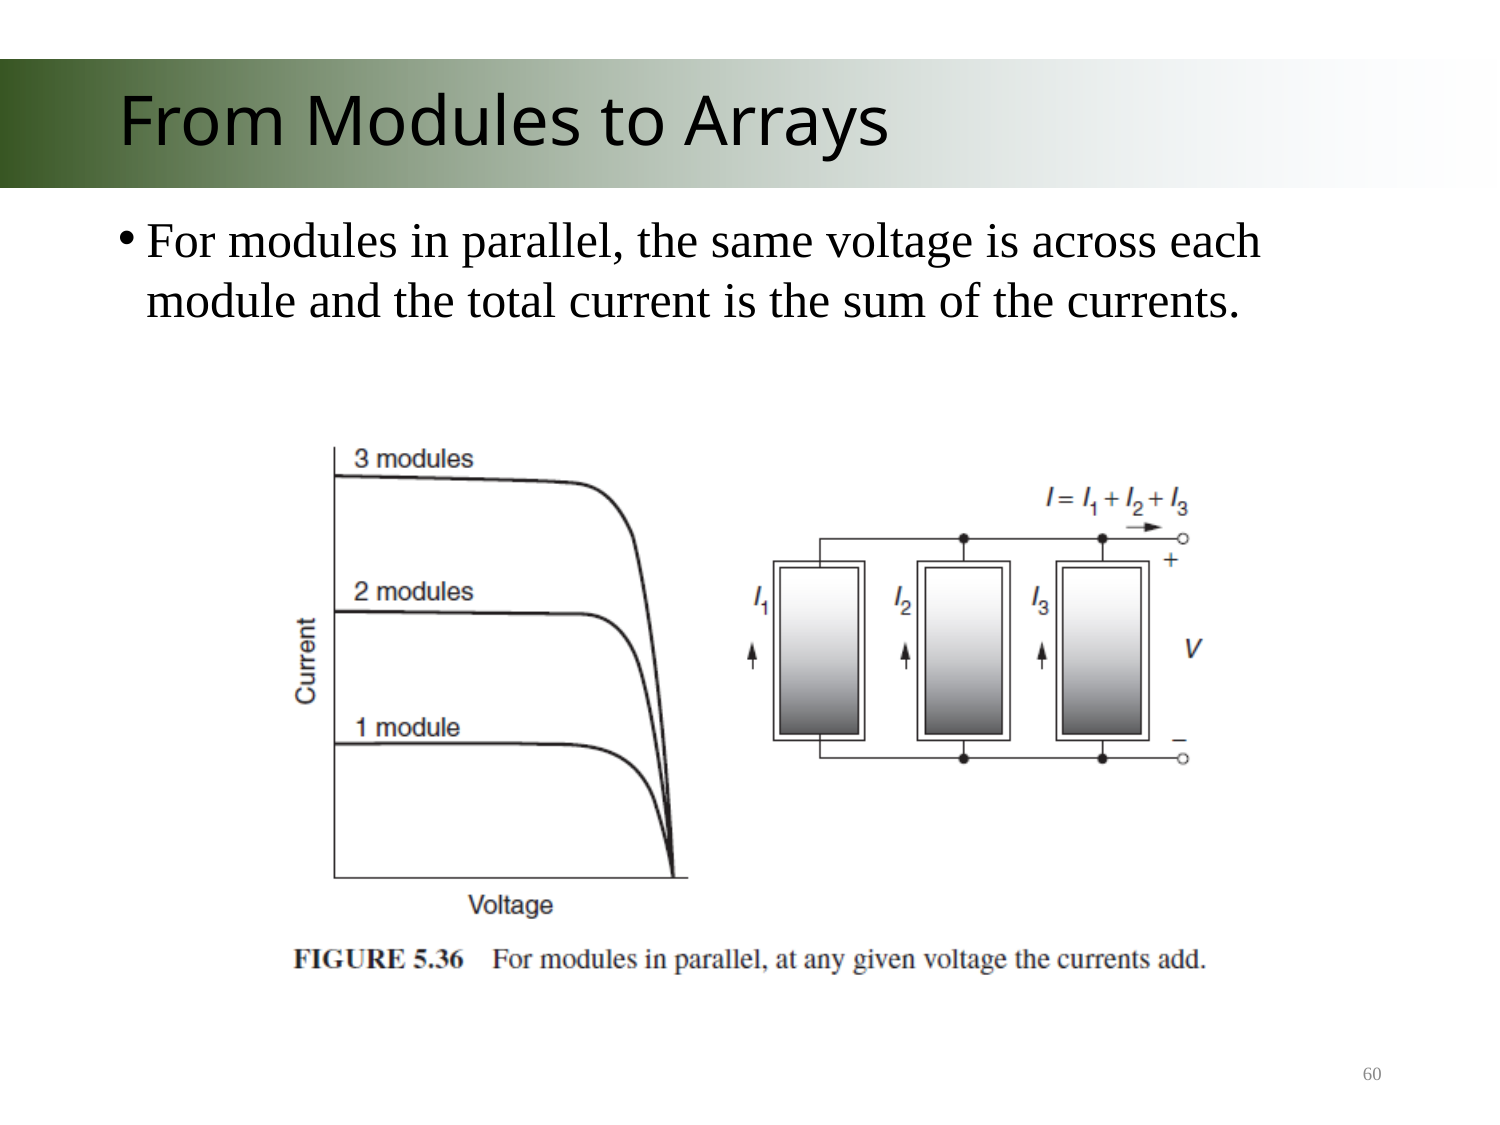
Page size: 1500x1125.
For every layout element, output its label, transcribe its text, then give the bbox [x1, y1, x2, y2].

picture [278, 412, 1222, 983]
list For modules in parallel, the same voltage is across each module and the total current is the sum of the currents. [103, 200, 1397, 1014]
title From Modules to Arrays [103, 59, 1397, 188]
slide_number 60 [1059, 1042, 1397, 1103]
